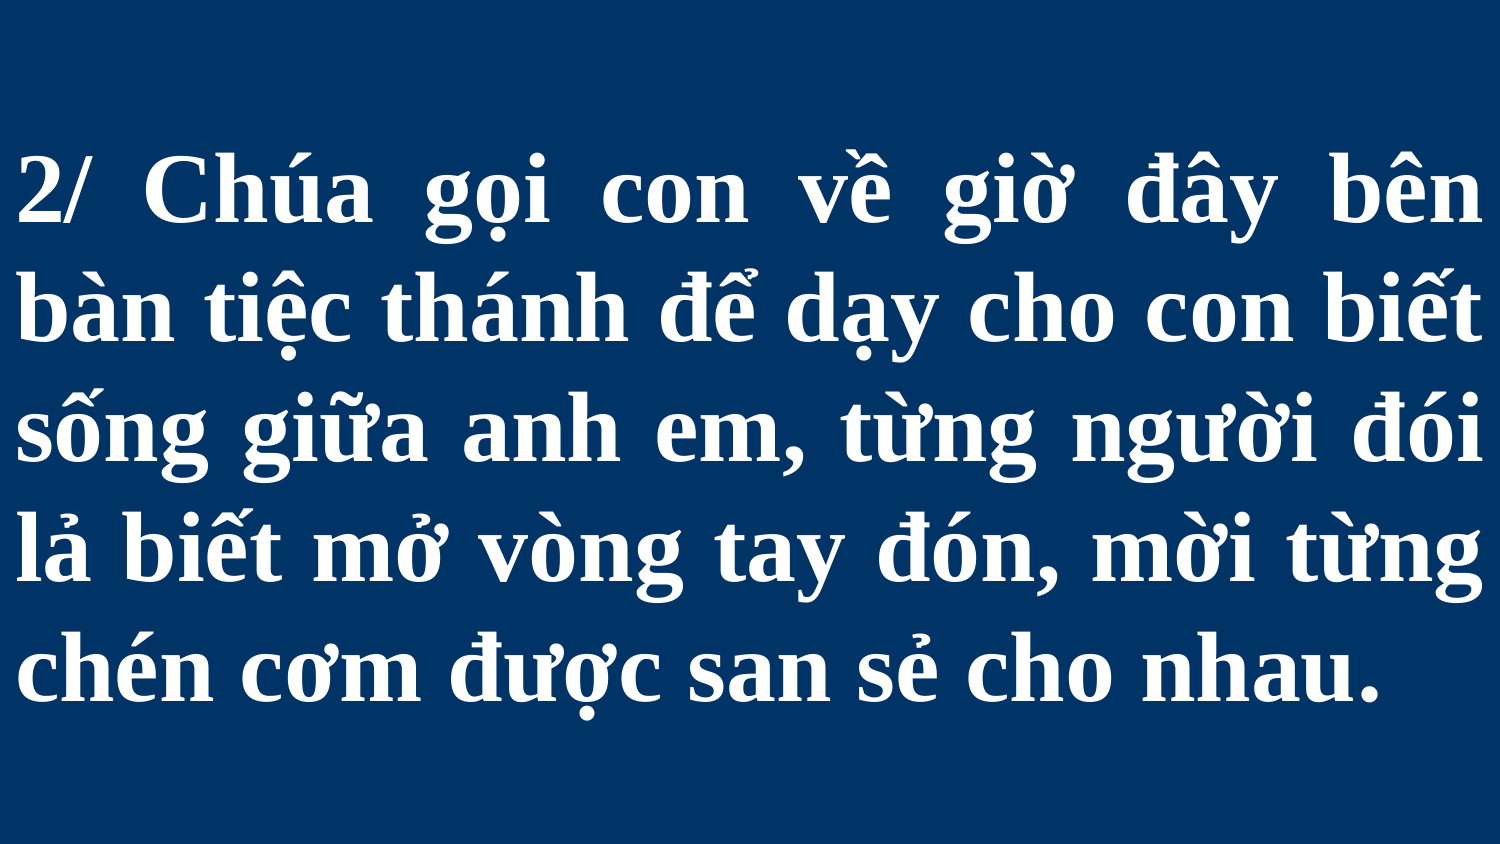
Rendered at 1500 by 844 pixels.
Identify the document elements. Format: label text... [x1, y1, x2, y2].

title 2/ Chúa gọi con về giờ đây bên bàn tiệc thánh để dạy cho con biết sống giữa anh em, từng người đói lả biết mở vòng tay đón, mời từng chén cơm được san sẻ cho nhau. [0, 0, 1500, 844]
